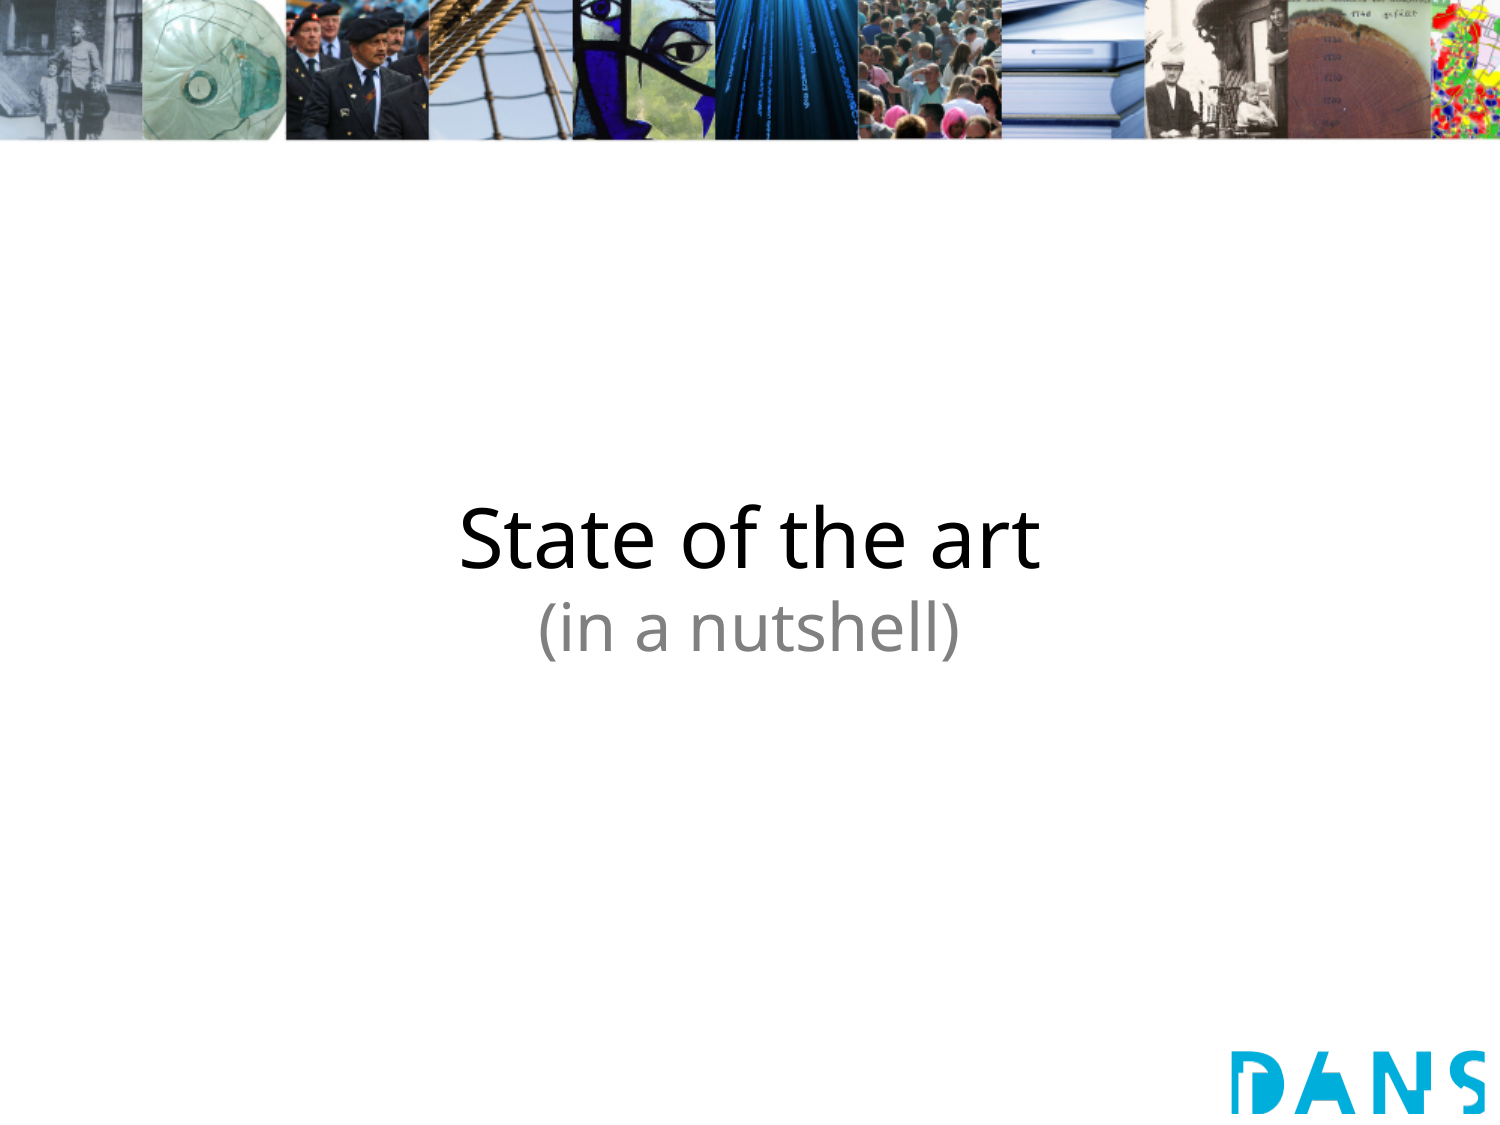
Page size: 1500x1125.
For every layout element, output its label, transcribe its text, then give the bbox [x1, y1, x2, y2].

title State of the art (in a nutshell) [74, 498, 1426, 652]
picture [0, 0, 1500, 1125]
